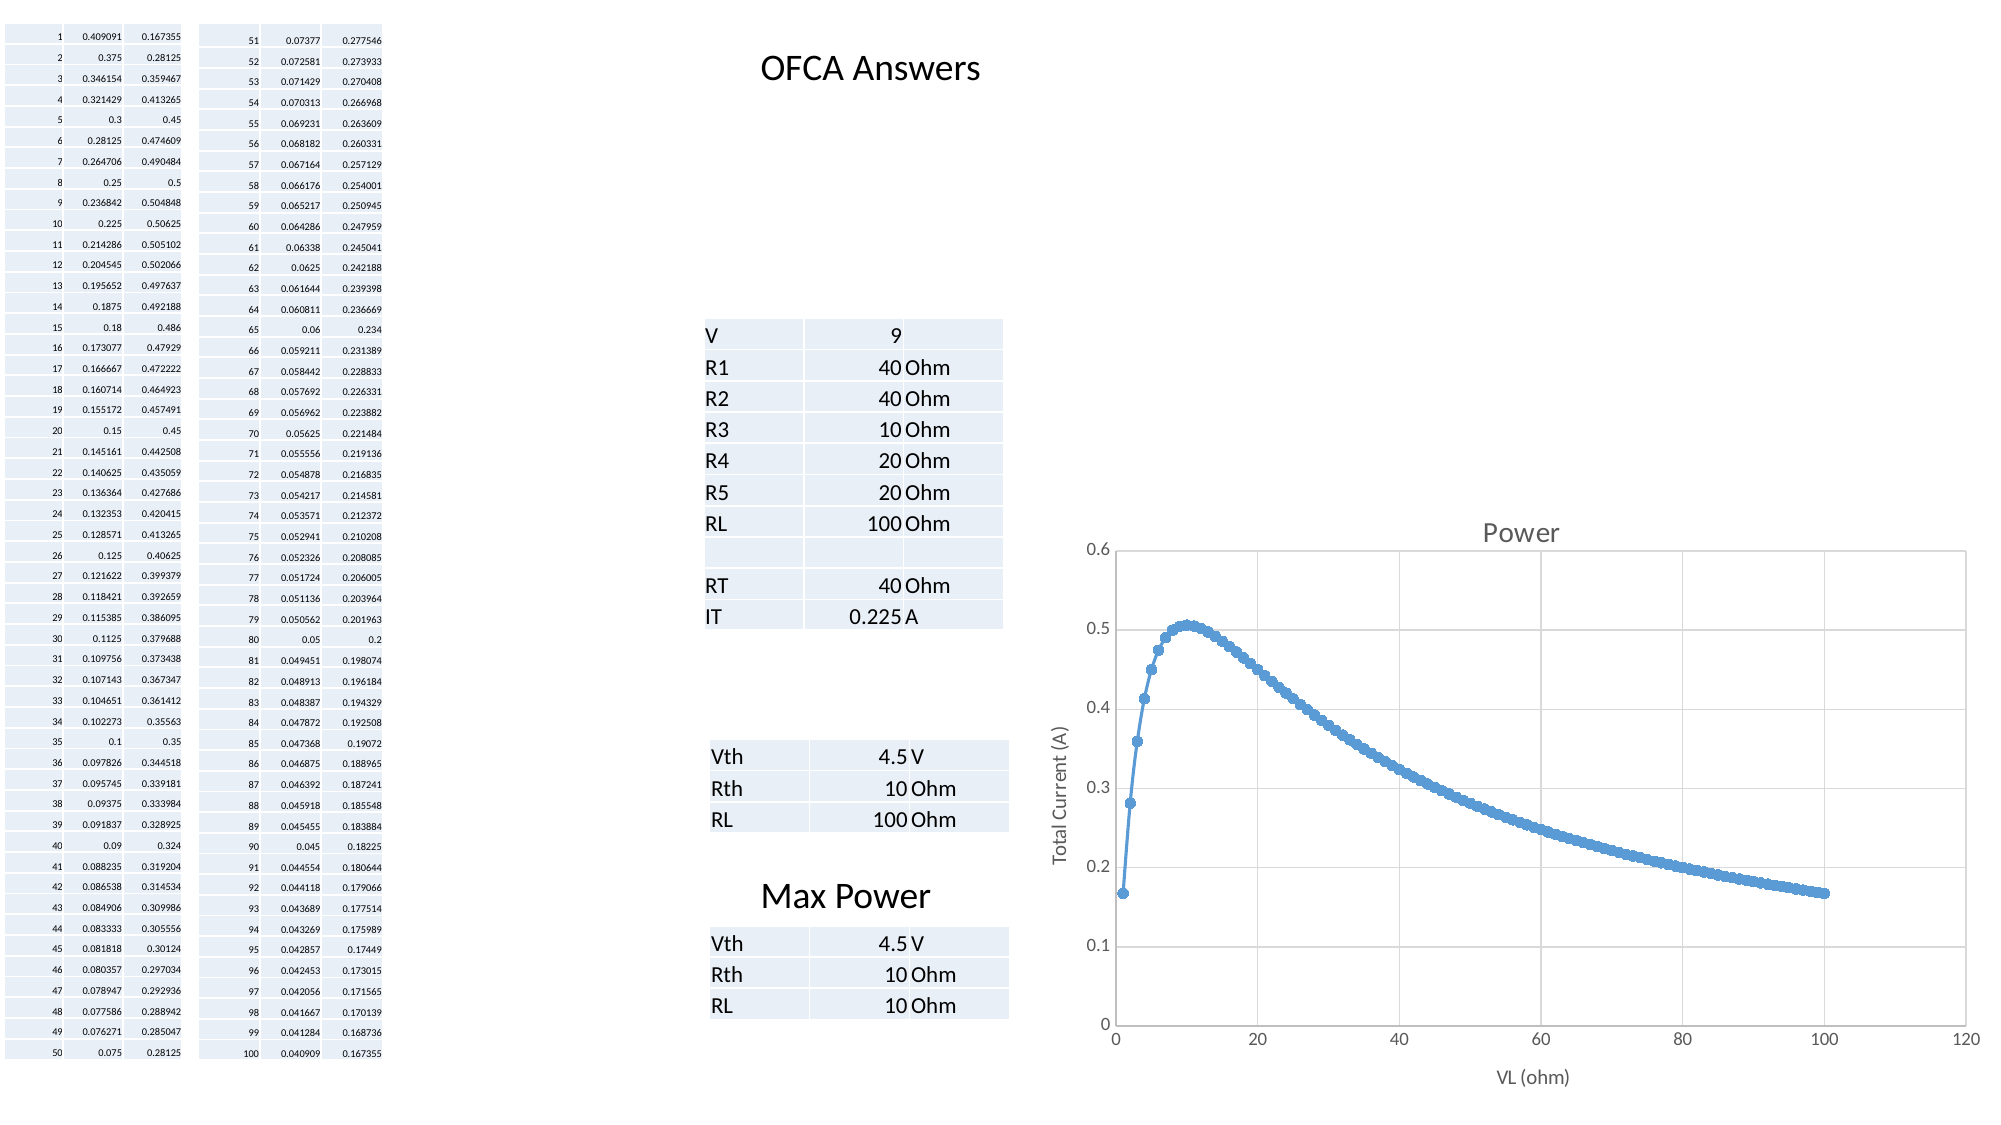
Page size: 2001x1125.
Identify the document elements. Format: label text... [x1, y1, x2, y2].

table_cell 66 [199, 338, 259, 356]
table_header 0.167355 [124, 24, 181, 43]
table_cell 0.474609 [124, 128, 181, 146]
table_cell 0.196184 [322, 668, 382, 687]
table_cell 30 [5, 625, 62, 644]
table_cell 0.228833 [322, 358, 382, 377]
table_cell 0.314534 [124, 874, 181, 893]
table_cell 0.28125 [124, 45, 181, 64]
table_cell 0.044554 [261, 854, 320, 873]
table_cell 21 [5, 438, 62, 457]
table_cell 49 [5, 1019, 62, 1038]
table_cell 0.319204 [124, 853, 181, 872]
table_header 4.5 [810, 927, 909, 956]
table_cell Ohm [904, 382, 1003, 411]
table_cell 0.09 [64, 832, 122, 851]
table_cell 95 [199, 937, 259, 956]
table_cell 0.075 [64, 1040, 122, 1059]
table_cell 80 [199, 627, 259, 646]
table_cell 0.18 [64, 314, 122, 333]
table_cell 89 [199, 813, 259, 832]
table_cell 13 [5, 273, 62, 292]
table_cell 40 [805, 569, 903, 599]
table_cell 0.046875 [261, 751, 320, 770]
table_cell 44 [5, 915, 62, 934]
table_cell 0.052326 [261, 544, 320, 563]
table_cell 0.050562 [261, 606, 320, 625]
table_cell Ohm [904, 350, 1003, 380]
table_cell 31 [5, 646, 62, 665]
table_cell 0.442508 [124, 438, 181, 457]
table_cell 0.140625 [64, 459, 122, 478]
table_cell 99 [199, 1020, 259, 1039]
table_cell 0.435059 [124, 459, 181, 478]
table_cell 0.080357 [64, 957, 122, 976]
table_cell 0.285047 [124, 1019, 181, 1038]
table_cell 15 [5, 314, 62, 333]
table_cell 6 [5, 128, 62, 146]
table_cell 0.121622 [64, 563, 122, 582]
table_cell 0.069231 [261, 110, 320, 129]
table_cell 0.179066 [322, 875, 382, 894]
table_cell 0.234 [322, 317, 382, 336]
table_cell 0.3 [64, 107, 122, 126]
table_cell 79 [199, 606, 259, 625]
table_cell 71 [199, 441, 259, 460]
table_cell 0.18225 [322, 834, 382, 853]
table_cell 81 [199, 648, 259, 666]
table_cell 0.270408 [322, 69, 382, 88]
table_cell 16 [5, 335, 62, 354]
table_cell 0.47929 [124, 335, 181, 354]
table_cell 0.35563 [124, 708, 181, 727]
table_cell 0.264706 [64, 148, 122, 167]
table_cell 0.175989 [322, 916, 382, 935]
table_cell 0.214286 [64, 231, 122, 250]
table_cell 0.324 [124, 832, 181, 851]
table_cell 0.346154 [64, 65, 122, 84]
table_cell Ohm [910, 803, 1009, 832]
table_cell 0.041284 [261, 1020, 320, 1039]
table_cell 0.192508 [322, 710, 382, 729]
table_cell 0.136364 [64, 480, 122, 499]
table_cell 33 [5, 687, 62, 706]
table_cell 0.083333 [64, 915, 122, 934]
table_cell 0.413265 [124, 521, 181, 540]
table_cell 40 [805, 382, 903, 411]
table_cell 0.273933 [322, 48, 382, 67]
table_header 0.07377 [261, 24, 320, 46]
table_cell 0.053571 [261, 503, 320, 522]
table_cell 0.413265 [124, 86, 181, 105]
table_cell 36 [5, 749, 62, 768]
table_cell 0.09375 [64, 791, 122, 810]
table_cell 23 [5, 480, 62, 499]
table_cell 0.263609 [322, 110, 382, 129]
table_cell 100 [805, 507, 903, 536]
table_header Vth [710, 740, 809, 770]
table_cell 0.065217 [261, 193, 320, 212]
table_cell 0.043689 [261, 896, 320, 915]
table_cell 12 [5, 252, 62, 271]
table_cell 0.359467 [124, 65, 181, 84]
table_cell 0.257129 [322, 152, 382, 170]
table_cell 0.177514 [322, 896, 382, 915]
table_cell 100 [810, 803, 909, 832]
table_cell 0.379688 [124, 625, 181, 644]
table_cell 0.047872 [261, 710, 320, 729]
table_cell 0.042857 [261, 937, 320, 956]
table_cell 9 [5, 190, 62, 209]
table_cell 0.472222 [124, 356, 181, 374]
table_cell 0.223882 [322, 400, 382, 418]
table_cell 0.081818 [64, 936, 122, 955]
table_cell 0.041667 [261, 999, 320, 1018]
table_cell RL [705, 507, 803, 536]
table_cell 0.239398 [322, 276, 382, 294]
table_cell 40 [5, 832, 62, 851]
table_cell Ohm [904, 444, 1003, 474]
table_cell 0.118421 [64, 584, 122, 602]
table_cell 0.187241 [322, 772, 382, 791]
table_cell 0.086538 [64, 874, 122, 893]
table_header 9 [805, 319, 903, 349]
table_cell 0.167355 [322, 1040, 382, 1059]
table_cell 0.046392 [261, 772, 320, 791]
table_cell 0.051724 [261, 565, 320, 584]
table_cell 0.198074 [322, 648, 382, 666]
table_cell 8 [5, 169, 62, 188]
table_cell 0.051136 [261, 586, 320, 604]
table_cell 0.17449 [322, 937, 382, 956]
table_cell 0.5 [124, 169, 181, 188]
table_cell 84 [199, 710, 259, 729]
table_cell 22 [5, 459, 62, 478]
table_cell 0.076271 [64, 1019, 122, 1038]
table_cell 0.045 [261, 834, 320, 853]
table_cell R5 [705, 475, 803, 505]
table_cell 0.1875 [64, 293, 122, 312]
table_cell 0.221484 [322, 420, 382, 439]
table_cell 0.245041 [322, 234, 382, 253]
table_cell Ohm [904, 507, 1003, 536]
chart [1044, 491, 2000, 1098]
table_cell 0.194329 [322, 689, 382, 708]
table_cell 27 [5, 563, 62, 582]
table_cell 0.107143 [64, 666, 122, 685]
table_cell 0.490484 [124, 148, 181, 167]
table_cell 0.040909 [261, 1040, 320, 1059]
table_cell 10 [810, 958, 909, 987]
table_cell 90 [199, 834, 259, 853]
text_box Max Power [745, 863, 973, 924]
table_cell 10 [5, 210, 62, 229]
table_cell 88 [199, 792, 259, 811]
table_cell 0.059211 [261, 338, 320, 356]
table_cell 72 [199, 462, 259, 480]
table_cell R2 [705, 382, 803, 411]
table_cell 0.292936 [124, 977, 181, 996]
table_cell 0.160714 [64, 376, 122, 395]
table_cell 93 [199, 896, 259, 915]
table_cell 0.170139 [322, 999, 382, 1018]
table_cell 0.392659 [124, 584, 181, 602]
table_cell 0.195652 [64, 273, 122, 292]
table_cell 10 [810, 989, 909, 1019]
table_cell 52 [199, 48, 259, 67]
table_cell 0.297034 [124, 957, 181, 976]
table_cell 0.057692 [261, 379, 320, 398]
table_cell 0.309986 [124, 894, 181, 913]
table_cell [705, 538, 803, 567]
table_cell 0.054217 [261, 482, 320, 501]
table_cell 0.420415 [124, 501, 181, 520]
table_cell 0.078947 [64, 977, 122, 996]
table_cell 0.333984 [124, 791, 181, 810]
table_cell 61 [199, 234, 259, 253]
table_header 0.409091 [64, 24, 122, 43]
table_cell 25 [5, 521, 62, 540]
table_cell 0.064286 [261, 214, 320, 232]
table_cell 0.201963 [322, 606, 382, 625]
table_cell 0.203964 [322, 586, 382, 604]
table_cell 0.128571 [64, 521, 122, 540]
table_cell 0.060811 [261, 296, 320, 315]
table_cell 60 [199, 214, 259, 232]
table_cell 94 [199, 916, 259, 935]
table_cell R4 [705, 444, 803, 474]
table_cell 63 [199, 276, 259, 294]
table_cell 0.216835 [322, 462, 382, 480]
table_cell 0.30124 [124, 936, 181, 955]
table_cell 0.50625 [124, 210, 181, 229]
table_cell 0.171565 [322, 978, 382, 997]
table_cell 0.043269 [261, 916, 320, 935]
table_cell 0.185548 [322, 792, 382, 811]
table_cell 18 [5, 376, 62, 395]
table_cell 0.044118 [261, 875, 320, 894]
table_cell 0.204545 [64, 252, 122, 271]
table_cell 0.361412 [124, 687, 181, 706]
table_cell 7 [5, 148, 62, 167]
table_cell 55 [199, 110, 259, 129]
table_cell R1 [705, 350, 803, 380]
table_cell 0.212372 [322, 503, 382, 522]
table_cell 65 [199, 317, 259, 336]
table_cell 0.305556 [124, 915, 181, 934]
table_cell 41 [5, 853, 62, 872]
table_cell Ohm [910, 958, 1009, 987]
table_header 0.277546 [322, 24, 382, 46]
table_cell 0.321429 [64, 86, 122, 105]
table_cell 45 [5, 936, 62, 955]
table_cell 0.344518 [124, 749, 181, 768]
table_cell 76 [199, 544, 259, 563]
table_cell 0.071429 [261, 69, 320, 88]
table_cell 0.236842 [64, 190, 122, 209]
table_cell Rth [710, 958, 809, 987]
table_cell 0.367347 [124, 666, 181, 685]
table_cell 0.166667 [64, 356, 122, 374]
table_header V [705, 319, 803, 349]
table_cell 35 [5, 729, 62, 748]
table_cell 68 [199, 379, 259, 398]
table_cell 5 [5, 107, 62, 126]
table_cell 0.173077 [64, 335, 122, 354]
table_header 1 [5, 24, 62, 43]
table_cell 70 [199, 420, 259, 439]
table_cell 56 [199, 131, 259, 150]
table_cell 59 [199, 193, 259, 212]
table_header V [910, 927, 1009, 956]
table_cell 58 [199, 172, 259, 191]
table_cell Ohm [904, 569, 1003, 599]
table_cell 97 [199, 978, 259, 997]
table_cell 0.288942 [124, 998, 181, 1017]
table_cell 0.15 [64, 418, 122, 437]
table_cell 0.0625 [261, 255, 320, 274]
table_cell 19 [5, 397, 62, 416]
table_cell 0.048913 [261, 668, 320, 687]
table_cell 29 [5, 604, 62, 623]
table_cell 0.173015 [322, 958, 382, 977]
table_cell 34 [5, 708, 62, 727]
table_cell 37 [5, 770, 62, 789]
table_cell 0.250945 [322, 193, 382, 212]
table_cell Ohm [910, 771, 1009, 801]
table_cell RL [710, 989, 809, 1019]
table_cell 0.048387 [261, 689, 320, 708]
table_cell 32 [5, 666, 62, 685]
table_cell 0.247959 [322, 214, 382, 232]
table_cell 54 [199, 90, 259, 108]
table_cell 0.225 [64, 210, 122, 229]
table_cell 26 [5, 542, 62, 561]
table_cell 57 [199, 152, 259, 170]
table_cell 0.155172 [64, 397, 122, 416]
table_cell R3 [705, 413, 803, 442]
table_cell 0.115385 [64, 604, 122, 623]
table_cell 17 [5, 356, 62, 374]
table_cell 0.328925 [124, 812, 181, 830]
table_cell 0.35 [124, 729, 181, 748]
table_cell 0.045918 [261, 792, 320, 811]
table_cell 0.109756 [64, 646, 122, 665]
table_cell 0.375 [64, 45, 122, 64]
table_cell Rth [710, 771, 809, 801]
table_cell 0.266968 [322, 90, 382, 108]
table_cell 42 [5, 874, 62, 893]
table_cell 0.242188 [322, 255, 382, 274]
table_cell 40 [805, 350, 903, 380]
table_cell 0.2 [322, 627, 382, 646]
table_cell 0.056962 [261, 400, 320, 418]
table_cell 0.231389 [322, 338, 382, 356]
table_cell 96 [199, 958, 259, 977]
table_cell 0.180644 [322, 854, 382, 873]
table_cell Ohm [904, 413, 1003, 442]
table_cell 0.058442 [261, 358, 320, 377]
table_cell 10 [810, 771, 909, 801]
table_cell 0.05625 [261, 420, 320, 439]
table_header 4.5 [810, 740, 909, 770]
table_cell 74 [199, 503, 259, 522]
table_cell 82 [199, 668, 259, 687]
table_cell Ohm [910, 989, 1009, 1019]
table_cell 0.339181 [124, 770, 181, 789]
table_cell [805, 538, 903, 567]
table_cell 46 [5, 957, 62, 976]
table_cell 0.068182 [261, 131, 320, 150]
table_cell 0.047368 [261, 730, 320, 749]
table_cell 0.045455 [261, 813, 320, 832]
table_cell 0.373438 [124, 646, 181, 665]
table_cell 3 [5, 65, 62, 84]
table_cell 0.095745 [64, 770, 122, 789]
table_cell 0.45 [124, 107, 181, 126]
table_cell 0.067164 [261, 152, 320, 170]
table_cell 0.25 [64, 169, 122, 188]
table_cell 10 [805, 413, 903, 442]
table_cell 0.102273 [64, 708, 122, 727]
table_cell 0.486 [124, 314, 181, 333]
table_cell 0.05 [261, 627, 320, 646]
table_cell 0.183884 [322, 813, 382, 832]
table_cell 0.208085 [322, 544, 382, 563]
table_cell 73 [199, 482, 259, 501]
table_cell 86 [199, 751, 259, 770]
table_cell 47 [5, 977, 62, 996]
table_cell 0.072581 [261, 48, 320, 67]
table_cell 0.042056 [261, 978, 320, 997]
table_cell 0.210208 [322, 524, 382, 542]
table_cell [904, 538, 1003, 567]
table_cell 38 [5, 791, 62, 810]
text_box OFCA Answers [745, 35, 1186, 95]
table_cell 39 [5, 812, 62, 830]
table_cell 0.06338 [261, 234, 320, 253]
table_header [904, 319, 1003, 349]
table_cell 0.1 [64, 729, 122, 748]
table_cell 0.066176 [261, 172, 320, 191]
table_cell 0.077586 [64, 998, 122, 1017]
table_cell 91 [199, 854, 259, 873]
table_cell 0.042453 [261, 958, 320, 977]
table_cell 24 [5, 501, 62, 520]
table_cell 64 [199, 296, 259, 315]
table_cell 0.219136 [322, 441, 382, 460]
table_header 51 [199, 24, 259, 46]
table_cell 0.502066 [124, 252, 181, 271]
table_cell 69 [199, 400, 259, 418]
table_cell 4 [5, 86, 62, 105]
table_cell 0.225 [805, 600, 903, 629]
table_cell 77 [199, 565, 259, 584]
table_cell 0.464923 [124, 376, 181, 395]
table_cell 0.19072 [322, 730, 382, 749]
table_cell 0.049451 [261, 648, 320, 666]
table_cell 0.254001 [322, 172, 382, 191]
table_cell A [904, 600, 1003, 629]
table_cell 85 [199, 730, 259, 749]
table_cell 48 [5, 998, 62, 1017]
table_cell 0.40625 [124, 542, 181, 561]
table_cell Ohm [904, 475, 1003, 505]
table_cell 0.188965 [322, 751, 382, 770]
table_cell 0.088235 [64, 853, 122, 872]
table_cell 83 [199, 689, 259, 708]
table_cell 92 [199, 875, 259, 894]
table_cell 0.168736 [322, 1020, 382, 1039]
table_cell 0.054878 [261, 462, 320, 480]
table_cell 0.28125 [124, 1040, 181, 1059]
table_cell 0.145161 [64, 438, 122, 457]
table_cell 67 [199, 358, 259, 377]
table_cell 0.497637 [124, 273, 181, 292]
table_header Vth [710, 927, 809, 956]
table_cell 78 [199, 586, 259, 604]
table_cell 0.206005 [322, 565, 382, 584]
table_cell 0.260331 [322, 131, 382, 150]
table_cell 0.214581 [322, 482, 382, 501]
table_cell 0.28125 [64, 128, 122, 146]
table_cell 0.386095 [124, 604, 181, 623]
table_cell 0.055556 [261, 441, 320, 460]
table_cell 11 [5, 231, 62, 250]
table_cell 14 [5, 293, 62, 312]
table_cell 0.091837 [64, 812, 122, 830]
table_cell 0.427686 [124, 480, 181, 499]
table_cell 2 [5, 45, 62, 64]
table_cell 0.125 [64, 542, 122, 561]
table_header V [910, 740, 1009, 770]
table_cell 0.45 [124, 418, 181, 437]
table_cell 20 [805, 475, 903, 505]
table_cell 62 [199, 255, 259, 274]
table_cell 98 [199, 999, 259, 1018]
table_cell 0.104651 [64, 687, 122, 706]
table_cell 0.505102 [124, 231, 181, 250]
table_cell 0.236669 [322, 296, 382, 315]
table_cell 0.492188 [124, 293, 181, 312]
table_cell RT [705, 569, 803, 599]
table_cell 0.084906 [64, 894, 122, 913]
table_cell 0.061644 [261, 276, 320, 294]
table_cell 0.132353 [64, 501, 122, 520]
table_cell 50 [5, 1040, 62, 1059]
table_cell 87 [199, 772, 259, 791]
table_cell 0.226331 [322, 379, 382, 398]
table_cell 0.1125 [64, 625, 122, 644]
table_cell 43 [5, 894, 62, 913]
table_cell 0.070313 [261, 90, 320, 108]
table_cell 100 [199, 1040, 259, 1059]
table_cell 20 [805, 444, 903, 474]
table_cell 0.504848 [124, 190, 181, 209]
table_cell 0.457491 [124, 397, 181, 416]
table_cell 20 [5, 418, 62, 437]
table_cell 53 [199, 69, 259, 88]
table_cell 0.399379 [124, 563, 181, 582]
table_cell 0.052941 [261, 524, 320, 542]
table_cell 0.06 [261, 317, 320, 336]
table_cell RL [710, 803, 809, 832]
table_cell 28 [5, 584, 62, 602]
table_cell 0.097826 [64, 749, 122, 768]
table_cell 75 [199, 524, 259, 542]
table_cell IT [705, 600, 803, 629]
